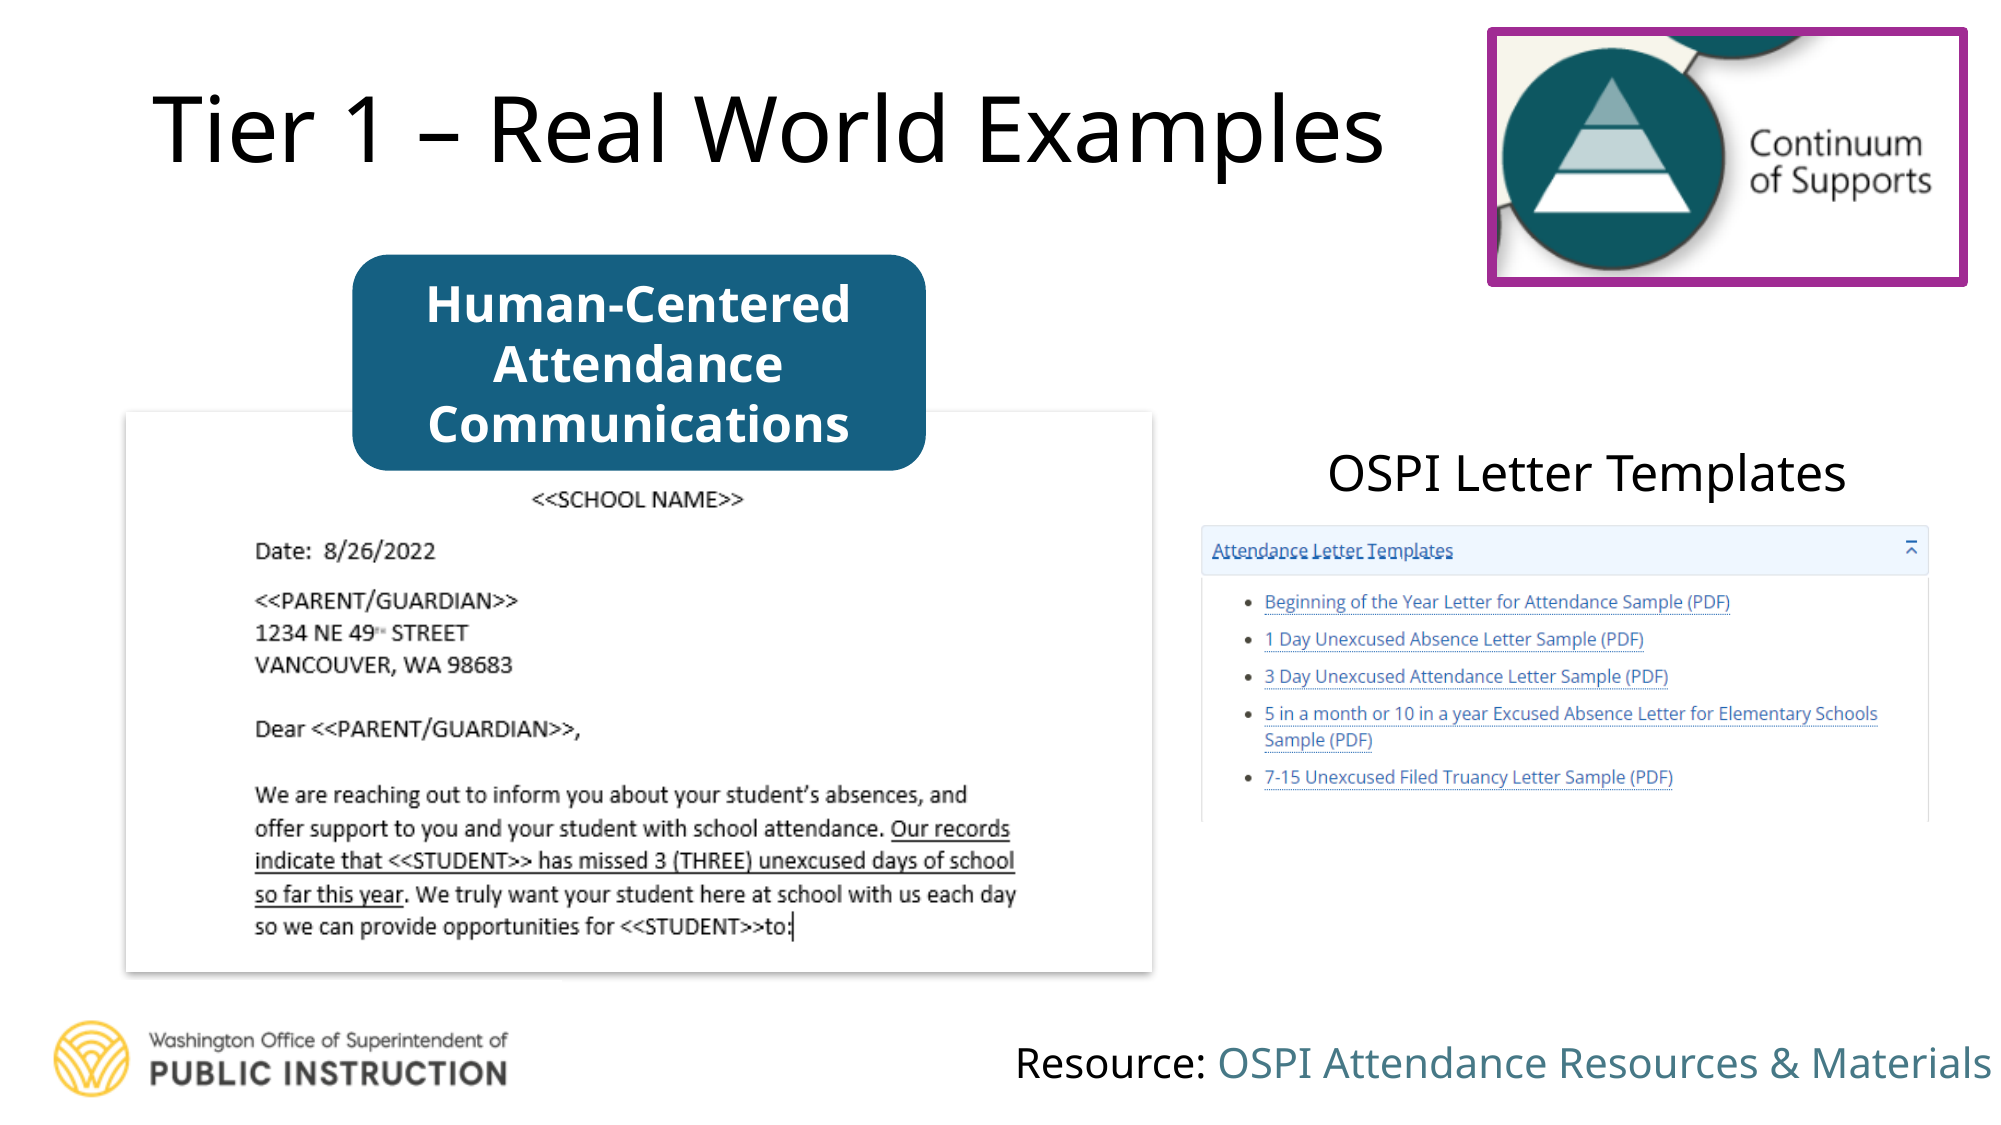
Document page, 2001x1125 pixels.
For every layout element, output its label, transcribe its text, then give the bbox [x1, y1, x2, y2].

text_box Resource: OSPI Attendance Resources & Materials [999, 1029, 2000, 1102]
picture [1197, 522, 1940, 822]
picture [140, 426, 1138, 958]
text_box OSPI Letter Templates [1236, 434, 1939, 510]
text_box Human-Centered Attendance Communications [352, 254, 926, 426]
title Tier 1 – Real World Examples [137, 24, 1863, 242]
picture [28, 979, 563, 1122]
picture [1496, 35, 1960, 278]
